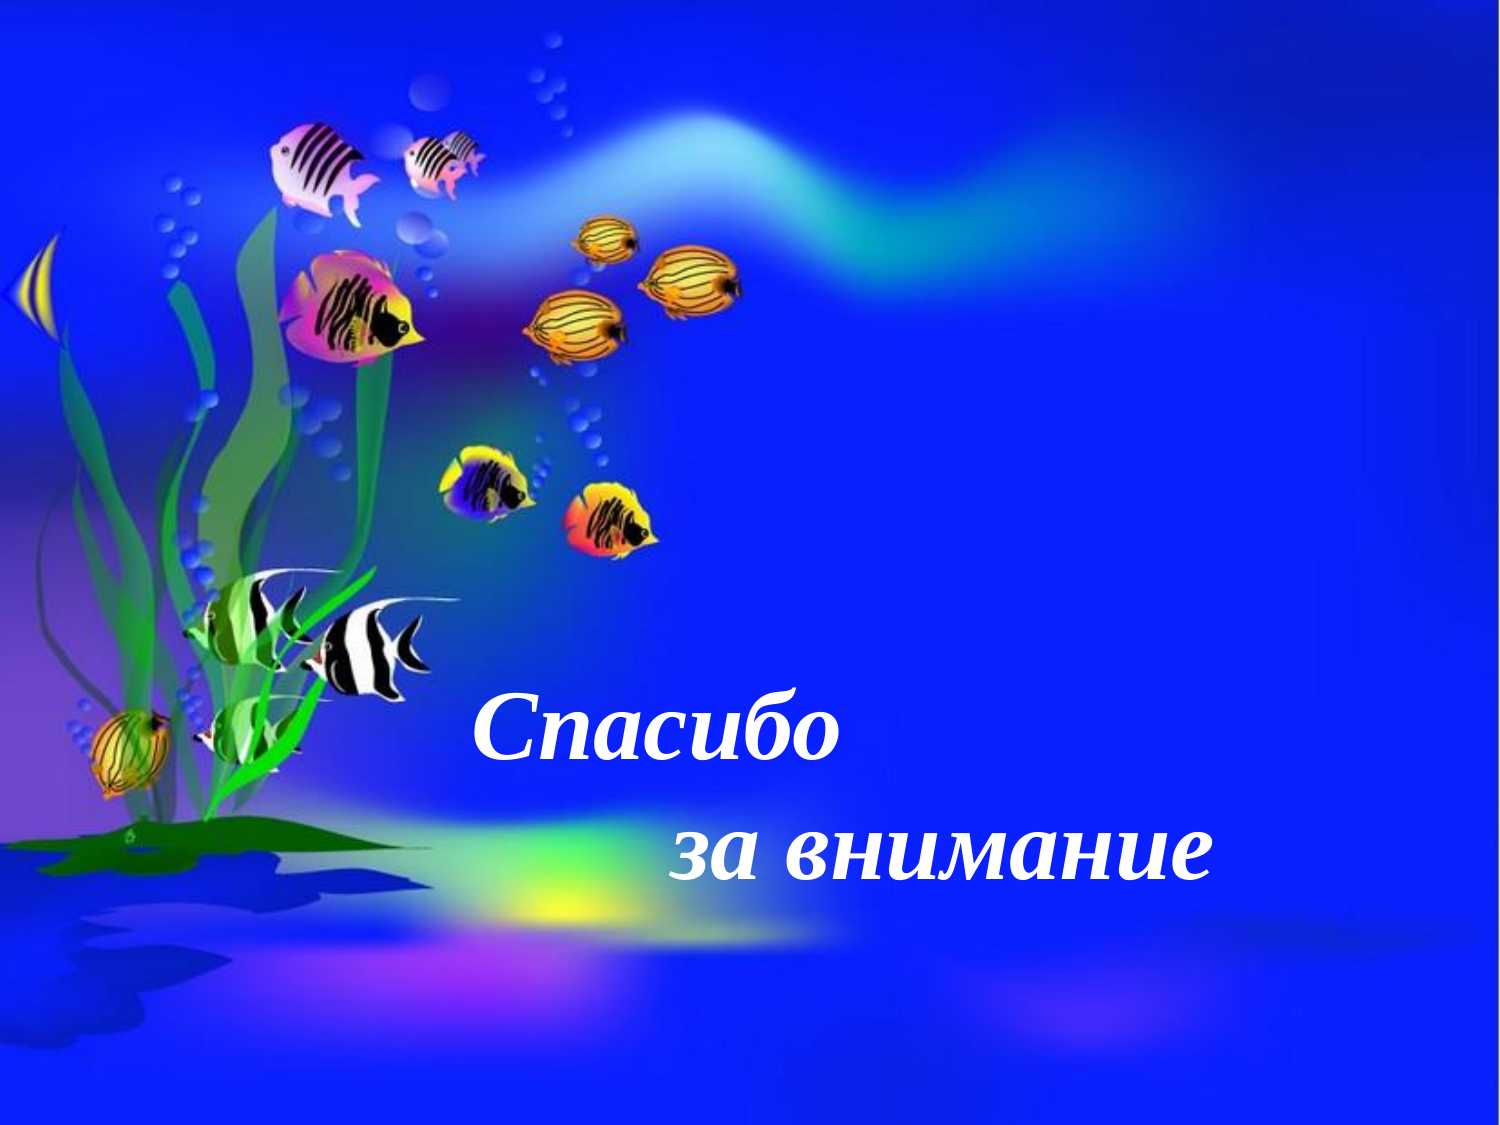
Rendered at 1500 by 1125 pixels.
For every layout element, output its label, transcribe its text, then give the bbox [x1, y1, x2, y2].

picture [0, 0, 1500, 1125]
text_box Спасибо за внимание [456, 532, 1430, 907]
